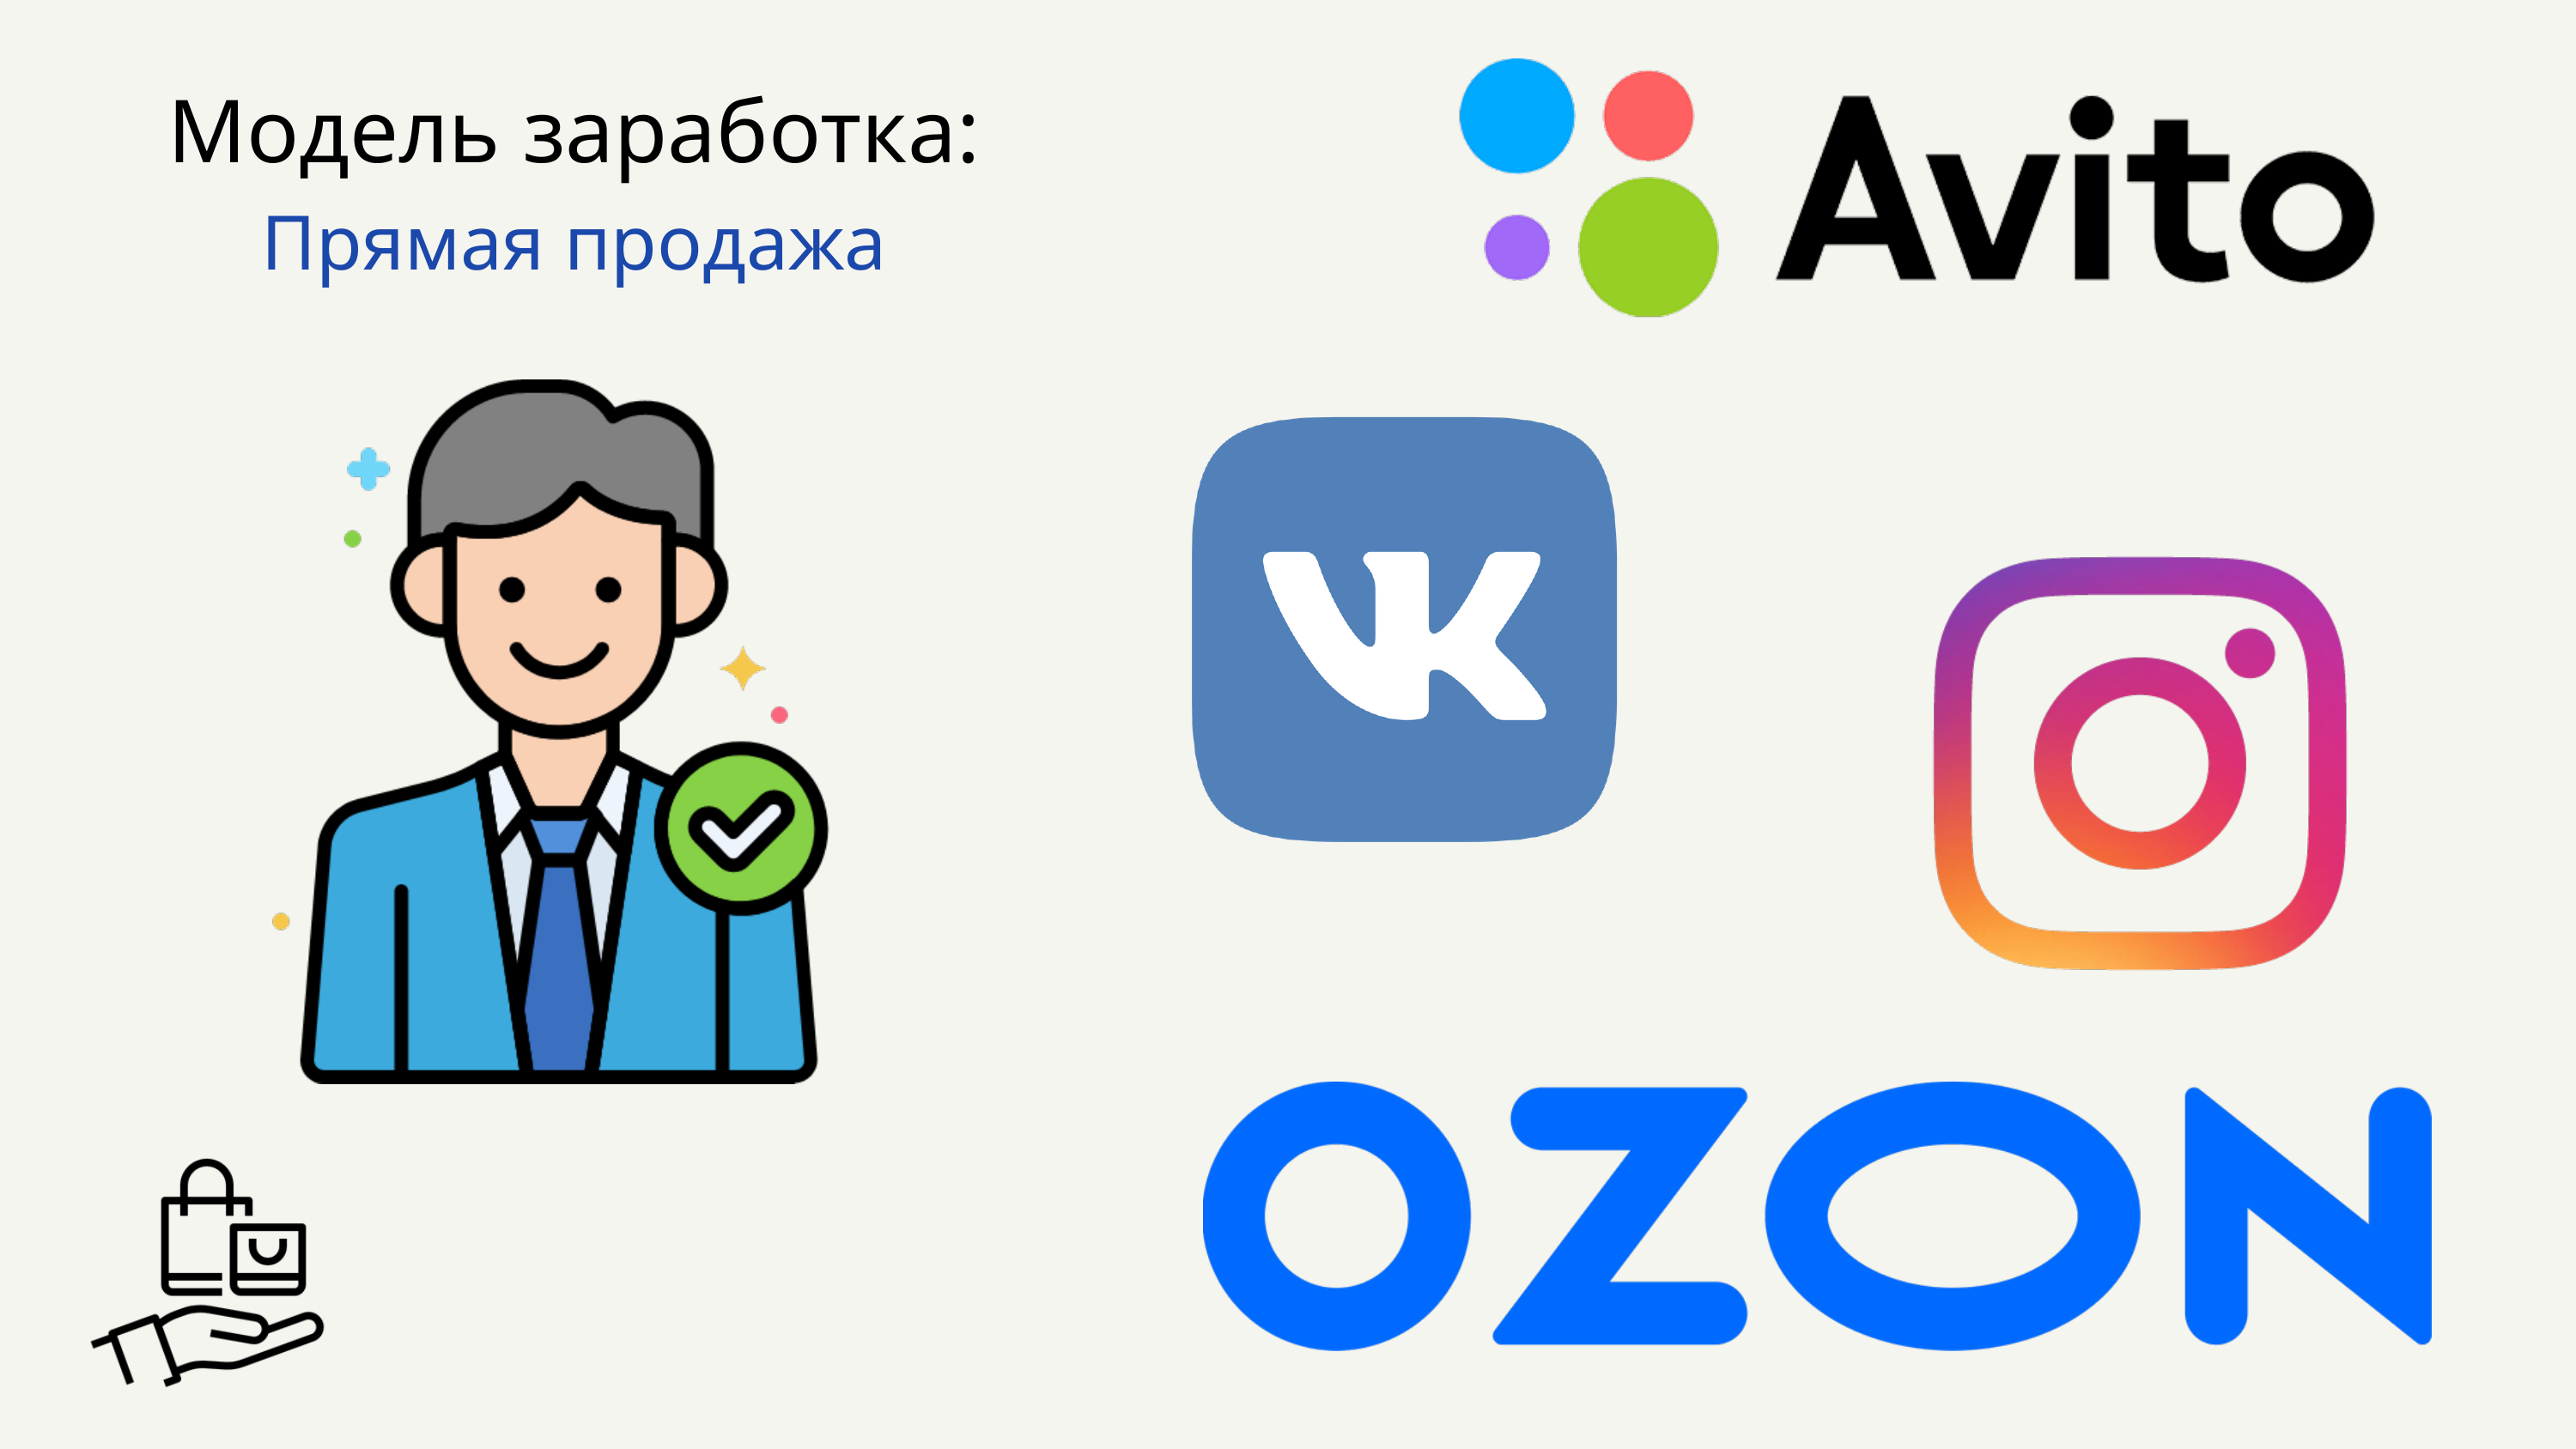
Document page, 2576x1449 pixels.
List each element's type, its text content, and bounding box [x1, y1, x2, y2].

picture [85, 1151, 329, 1395]
text_box Модель заработка: Прямая продажа [43, 58, 1106, 286]
picture [206, 379, 912, 1085]
picture [1203, 1082, 2432, 1351]
picture [1848, 472, 2432, 1055]
picture [1172, 58, 2576, 860]
